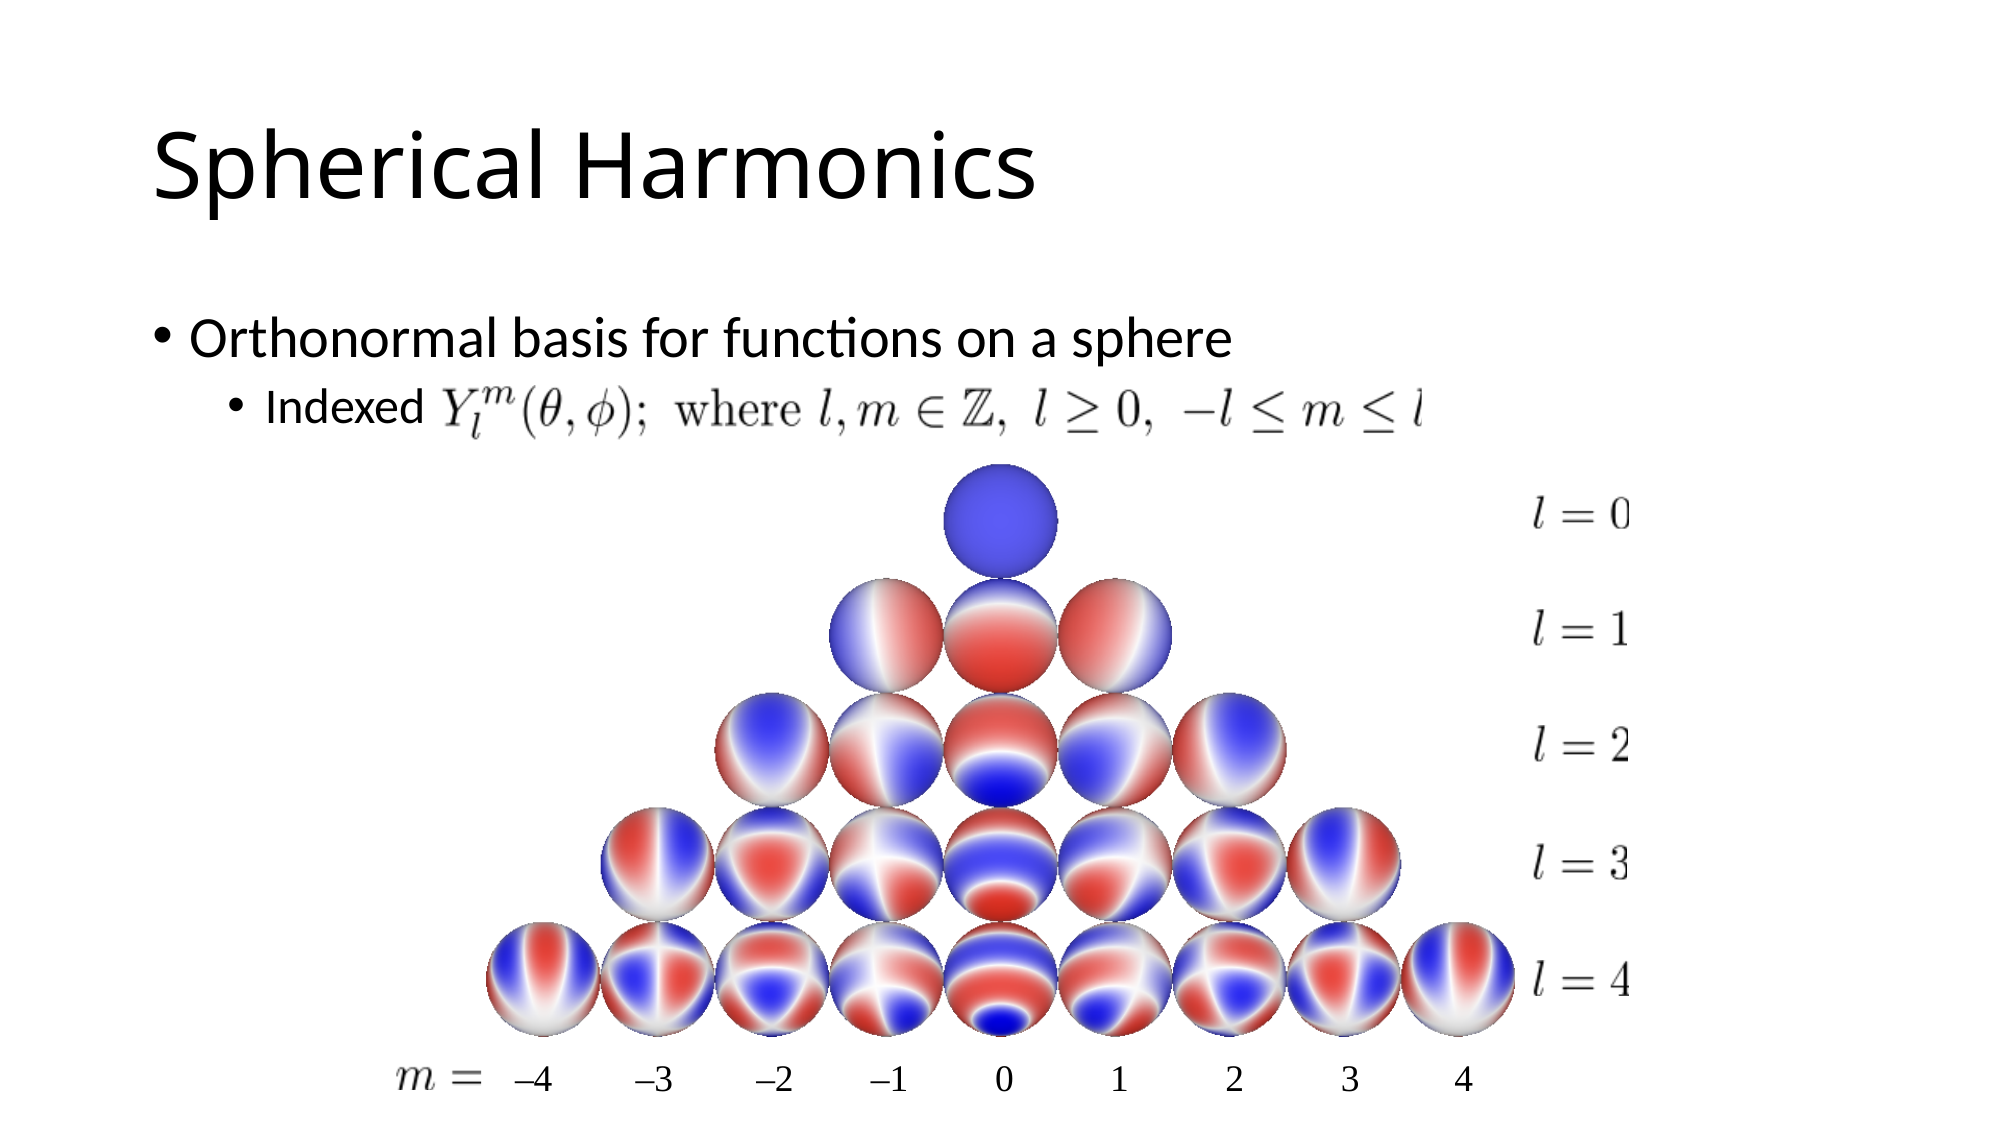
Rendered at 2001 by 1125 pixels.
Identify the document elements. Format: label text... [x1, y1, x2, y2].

list Orthonormal basis for functions on a sphere Indexed [137, 299, 1863, 1014]
text_box 0 [970, 1046, 1039, 1107]
picture [1531, 842, 1627, 880]
text_box –1 [856, 1046, 924, 1107]
text_box 2 [1210, 1046, 1259, 1107]
picture [484, 459, 1516, 1037]
text_box –3 [620, 1046, 689, 1107]
text_box –2 [741, 1046, 809, 1107]
text_box 4 [1439, 1046, 1488, 1107]
picture [1530, 494, 1629, 529]
picture [1531, 609, 1627, 646]
text_box 1 [1095, 1046, 1144, 1107]
title Spherical Harmonics [137, 59, 1863, 278]
picture [1530, 960, 1629, 996]
picture [440, 385, 1422, 440]
picture [395, 1064, 482, 1090]
picture [1532, 725, 1628, 762]
text_box –4 [500, 1046, 568, 1107]
text_box 3 [1325, 1046, 1375, 1107]
